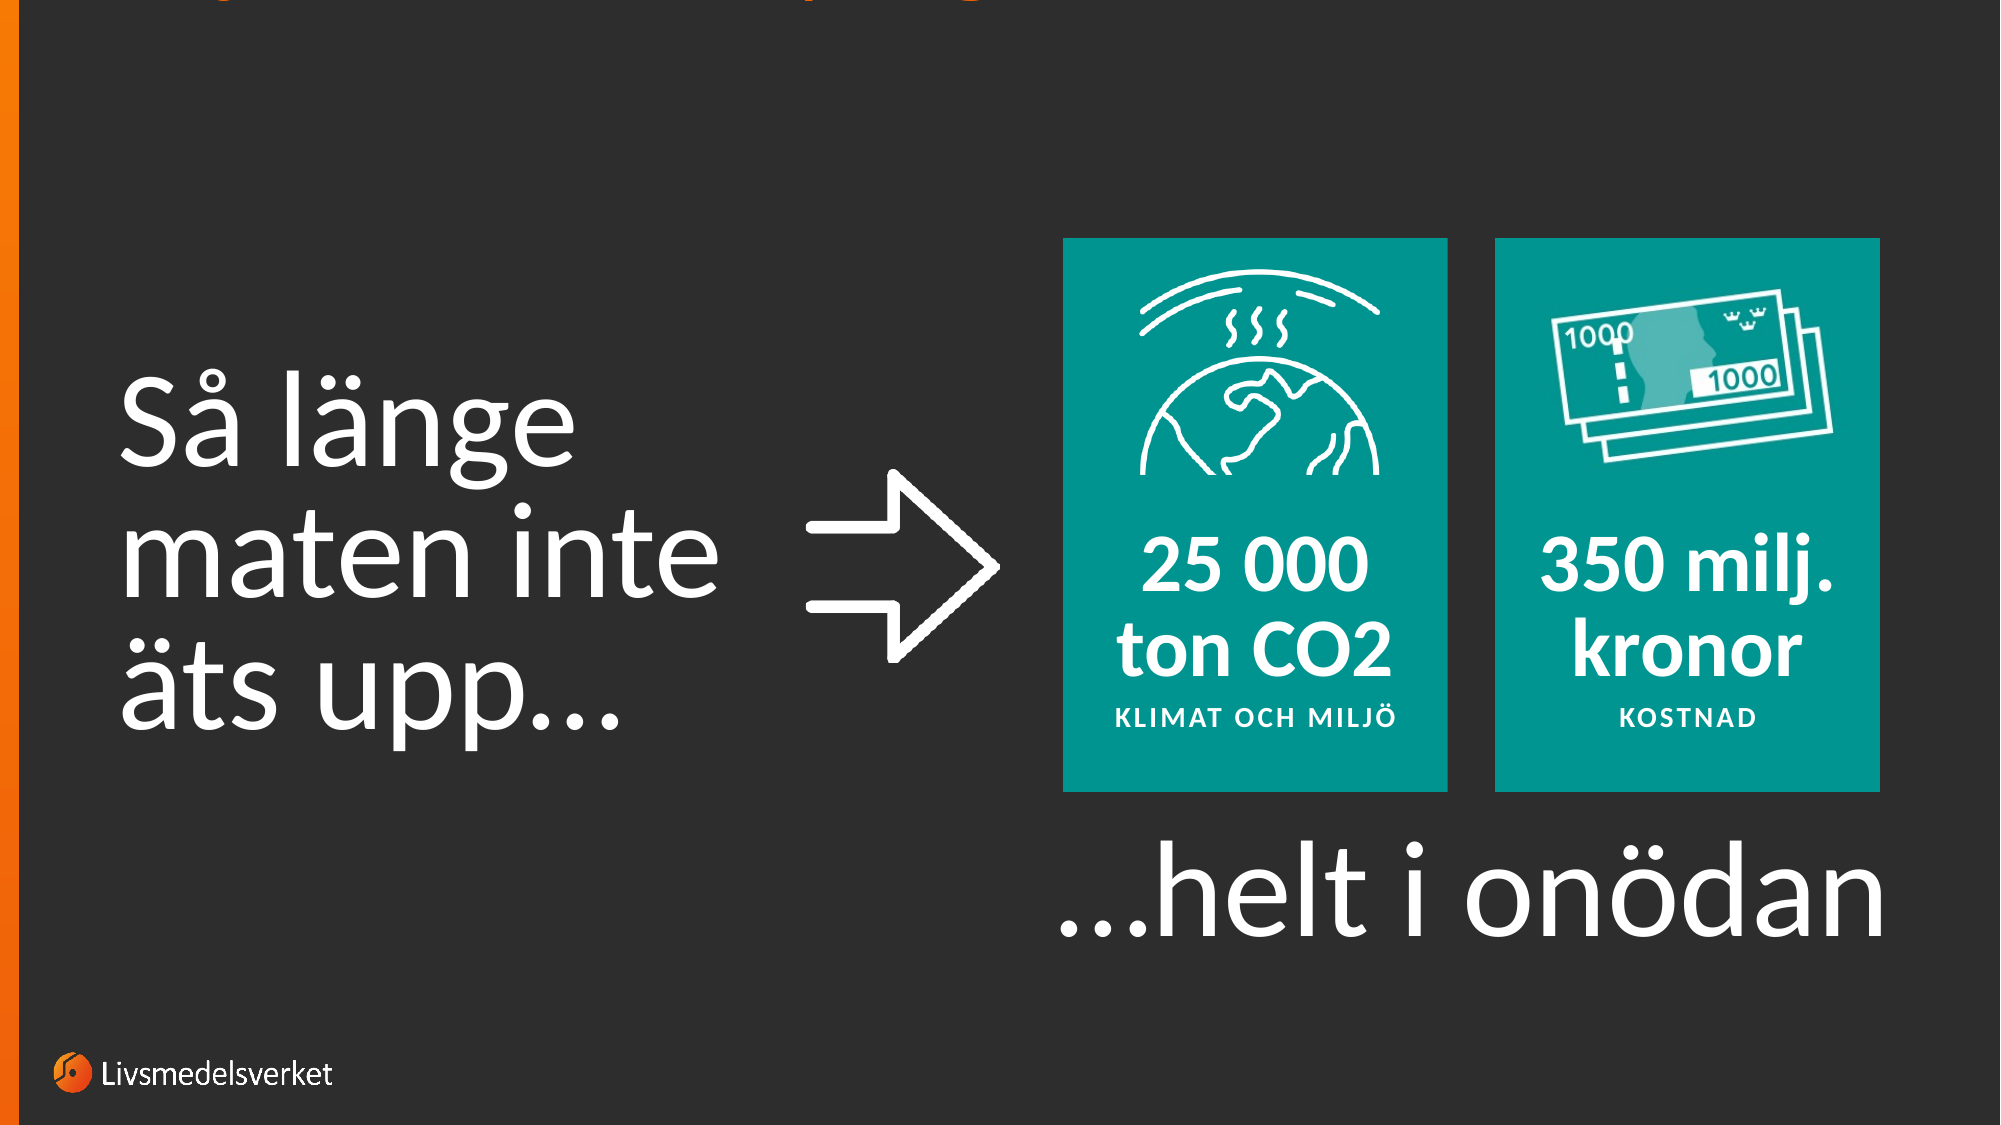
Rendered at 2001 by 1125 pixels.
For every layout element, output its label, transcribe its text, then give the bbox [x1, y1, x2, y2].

text_box Så länge maten inte äts upp… [102, 354, 806, 765]
text_box …helt i onödan [1041, 824, 1927, 971]
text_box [1495, 238, 1880, 792]
picture [51, 1052, 334, 1093]
picture [805, 469, 1000, 663]
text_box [1063, 238, 1448, 792]
